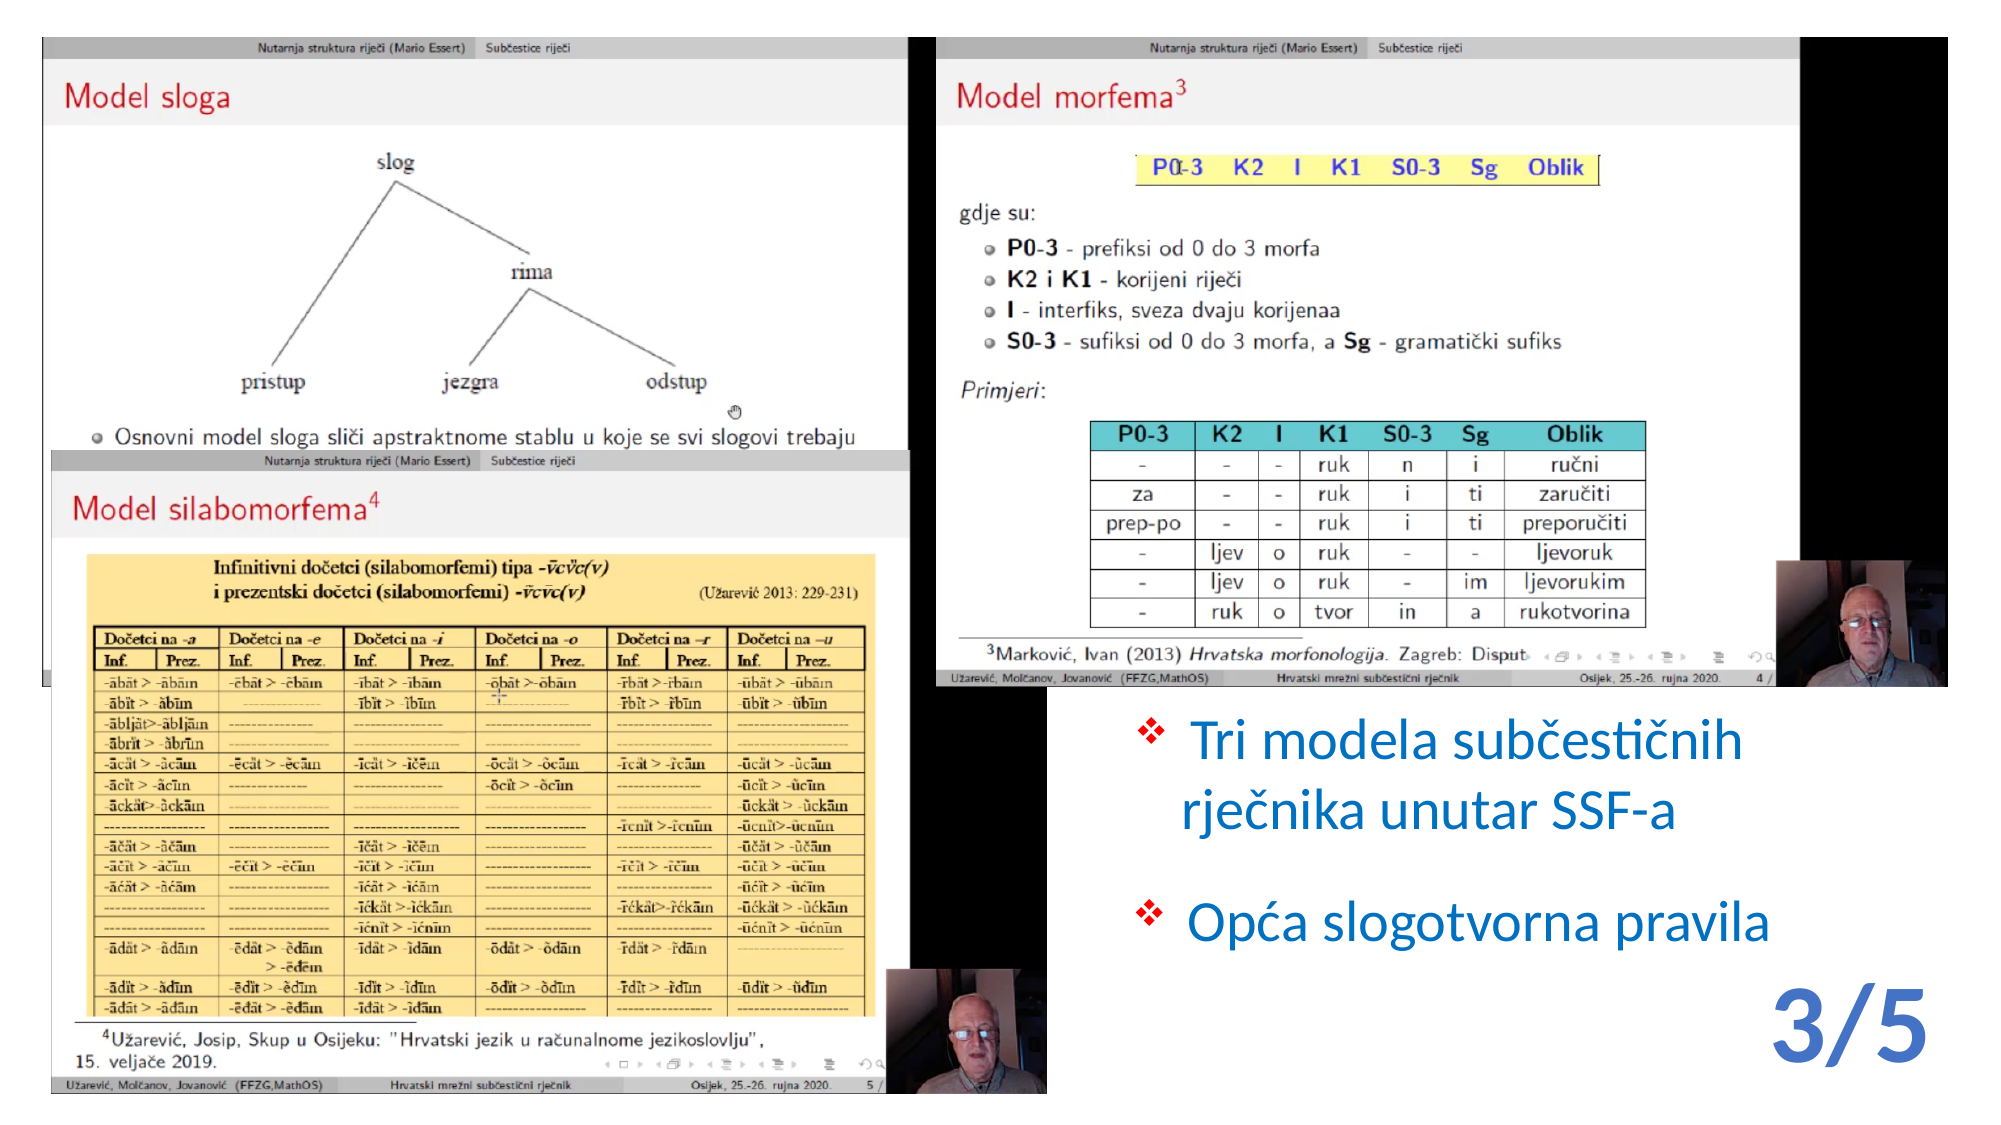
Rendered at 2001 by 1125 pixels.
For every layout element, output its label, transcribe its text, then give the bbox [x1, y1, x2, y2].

text_box Opća slogotvorna pravila [1117, 875, 1806, 961]
picture [42, 37, 1948, 1095]
text_box 3/5 [1754, 942, 1947, 1093]
text_box Tri modela subčestičnih rječnika unutar SSF-a [1119, 693, 1875, 849]
